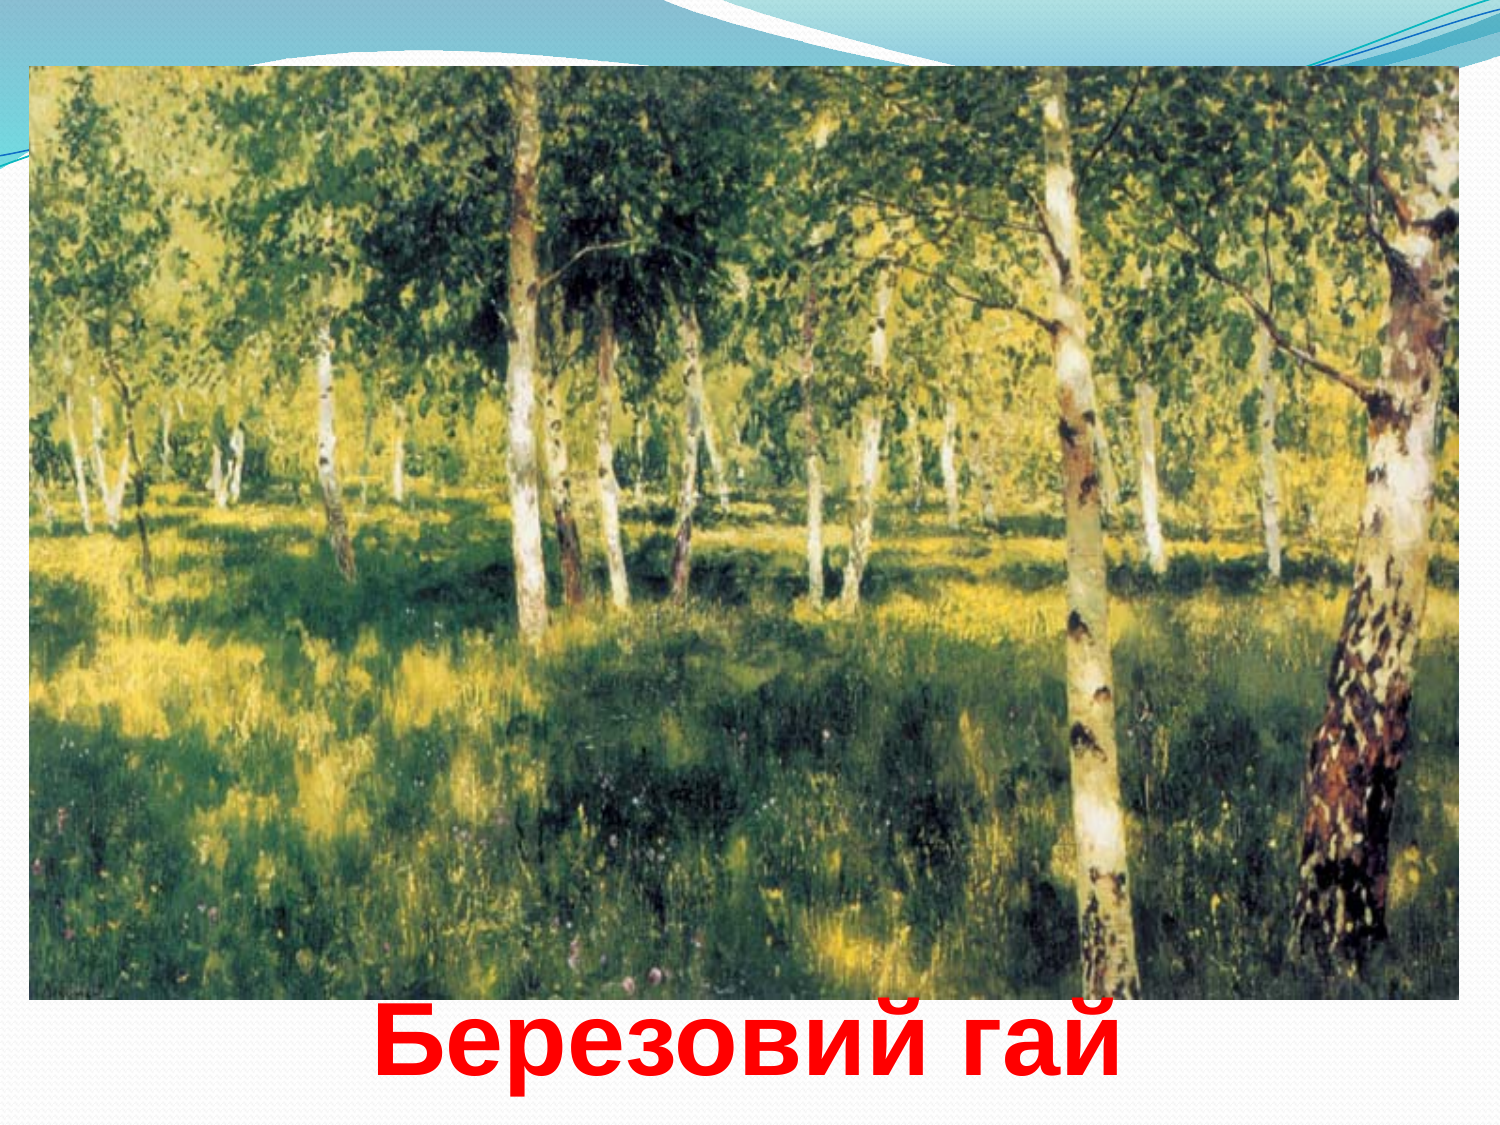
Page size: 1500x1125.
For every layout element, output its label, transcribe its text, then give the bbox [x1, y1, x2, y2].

picture [29, 66, 1460, 1000]
text_box Березовий гай [119, 1013, 1377, 1104]
